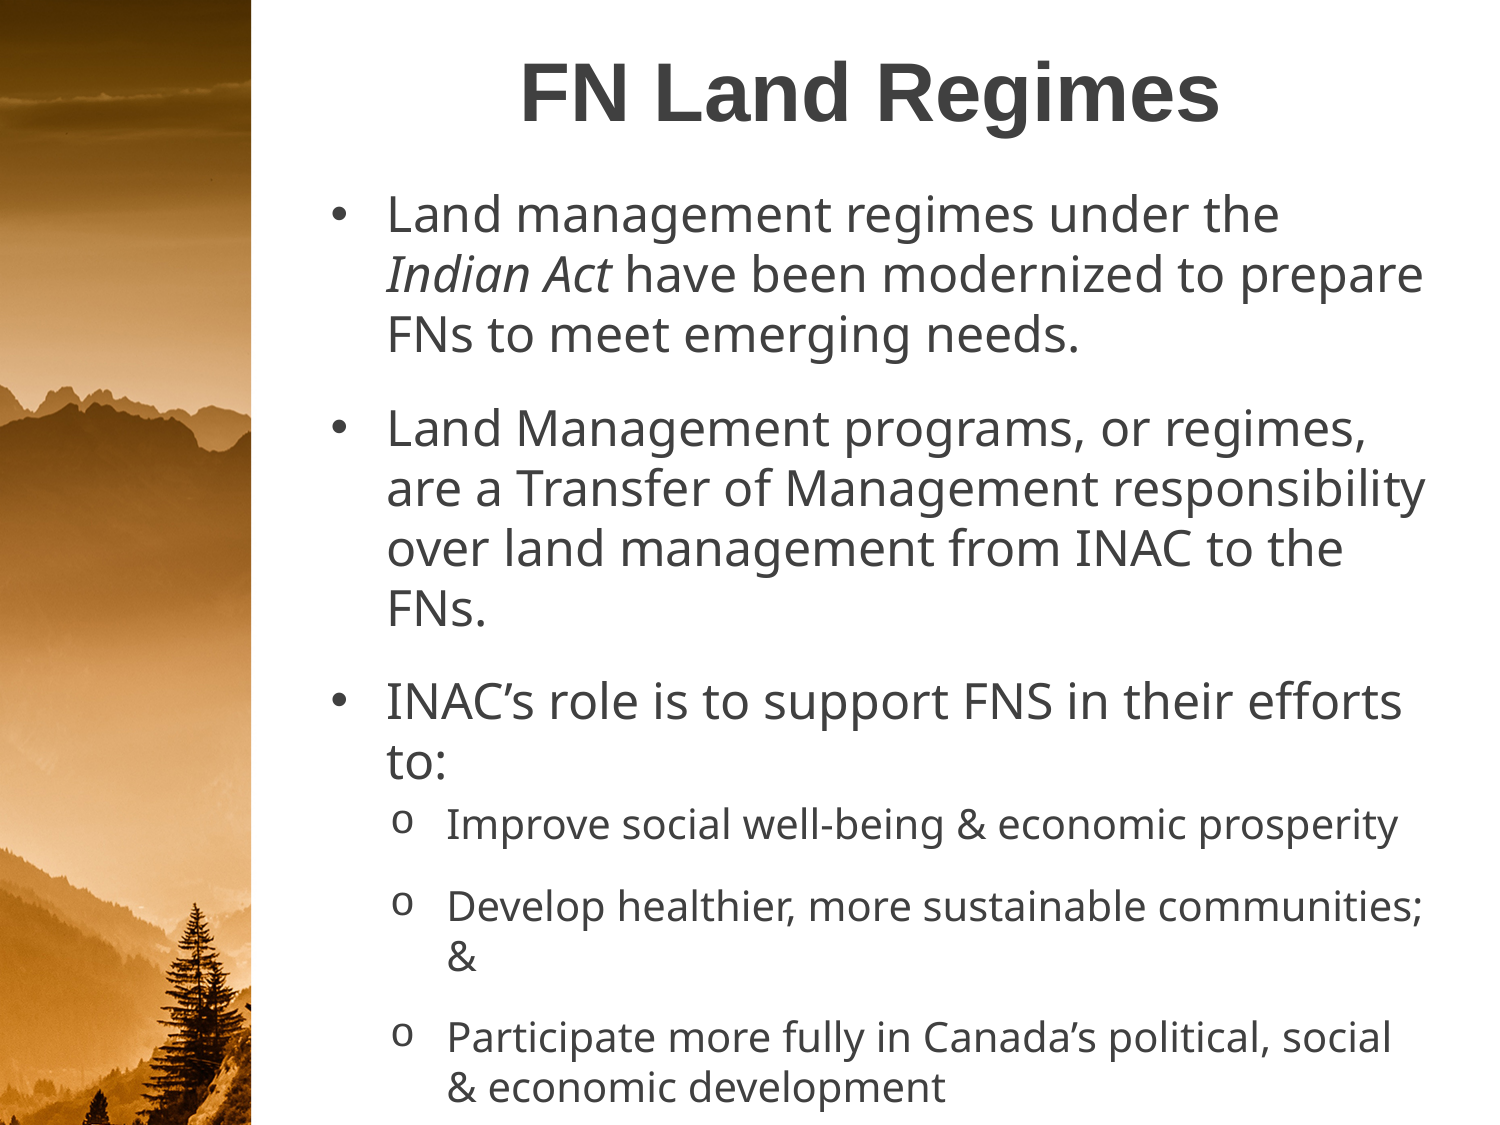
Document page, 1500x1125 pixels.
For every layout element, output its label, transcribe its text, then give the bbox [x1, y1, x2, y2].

list Land management regimes under the Indian Act have been modernized to prepare FNs to meet emerging needs. Land Management programs, or regimes, are a Transfer of Management responsibility over land management from INAC to the FNs. INAC’s role is to support FNS in their efforts to: Improve social well-being & economic prosperity Develop healthier, more sustainable communities; & Participate more fully in Canada’s political, social & economic development [265, 175, 1447, 1071]
picture [0, 0, 1500, 1125]
title FN Land Regimes [242, 0, 1500, 176]
